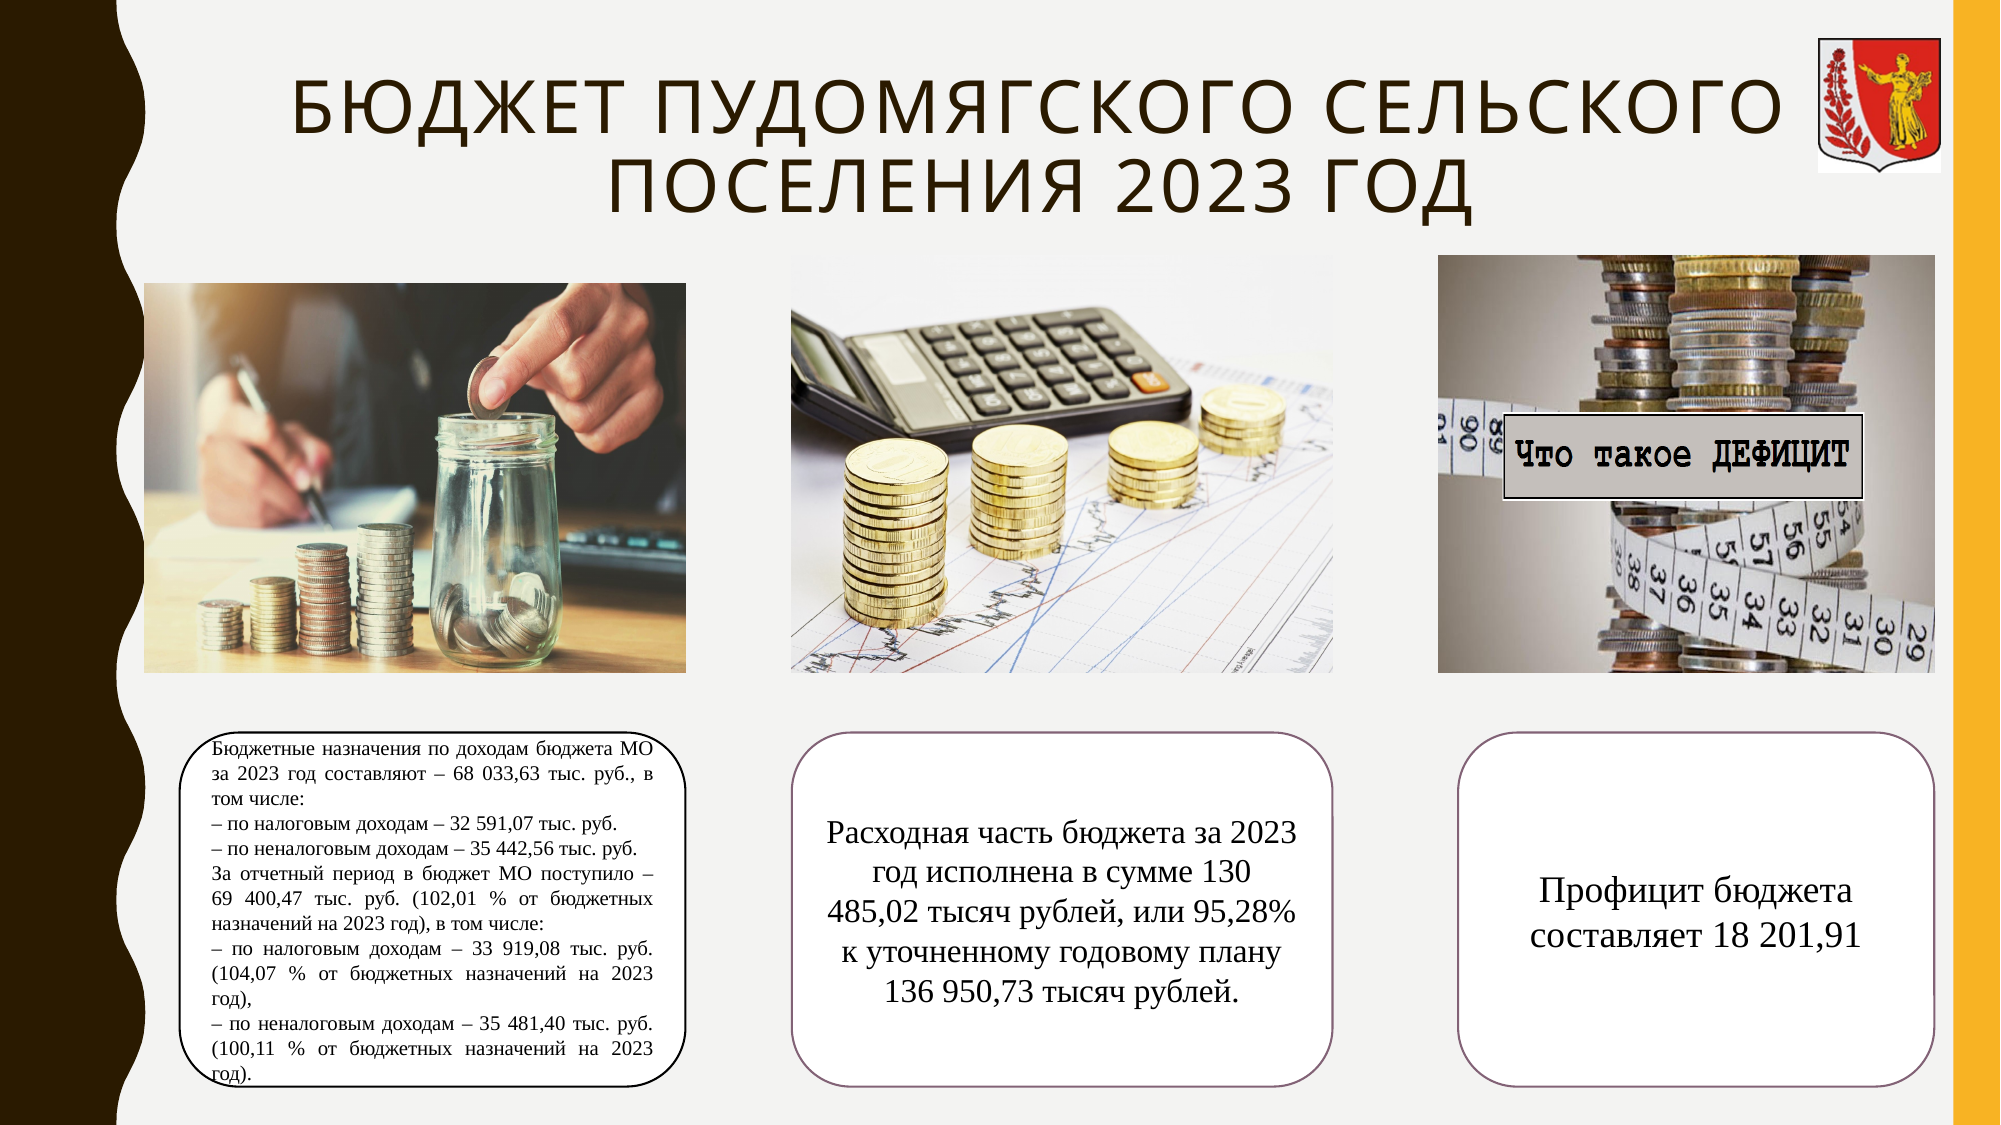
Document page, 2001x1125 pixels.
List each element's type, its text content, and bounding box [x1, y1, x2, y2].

picture [791, 255, 1333, 673]
title Бюджет Пудомягского сельского поселения 2023 год [205, 62, 1875, 238]
text_box Профицит бюджета составляет 18 201,91 [1457, 731, 1936, 1088]
picture [1438, 255, 1935, 673]
text_box Расходная часть бюджета за 2023 год исполнена в сумме 130 485,02 тысяч рублей, или 95,28% к уточненному годовому плану 136 950,73 тысяч рублей. [790, 731, 1334, 1088]
picture [1818, 38, 1941, 173]
picture [144, 283, 686, 673]
text_box Бюджетные назначения по доходам бюджета МО за 2023 год составляют – 68 033,63 тыс. руб., в том числе: – по налоговым доходам – 32 591,07 тыс. руб. – по неналоговым доходам – 35 442,56 тыс. руб. За отчетный период в бюджет МО поступило – 69 400,47 тыс. руб. (102,01 % от бюджетных назначений на 2023 год), в том числе: – по налоговым доходам – 33 919,08 тыс. руб. (104,07 % от бюджетных назначений на 2023 год), – по неналоговым доходам – 35 481,40 тыс. руб. (100,11 % от бюджетных назначений на 2023 год). [178, 731, 687, 1088]
